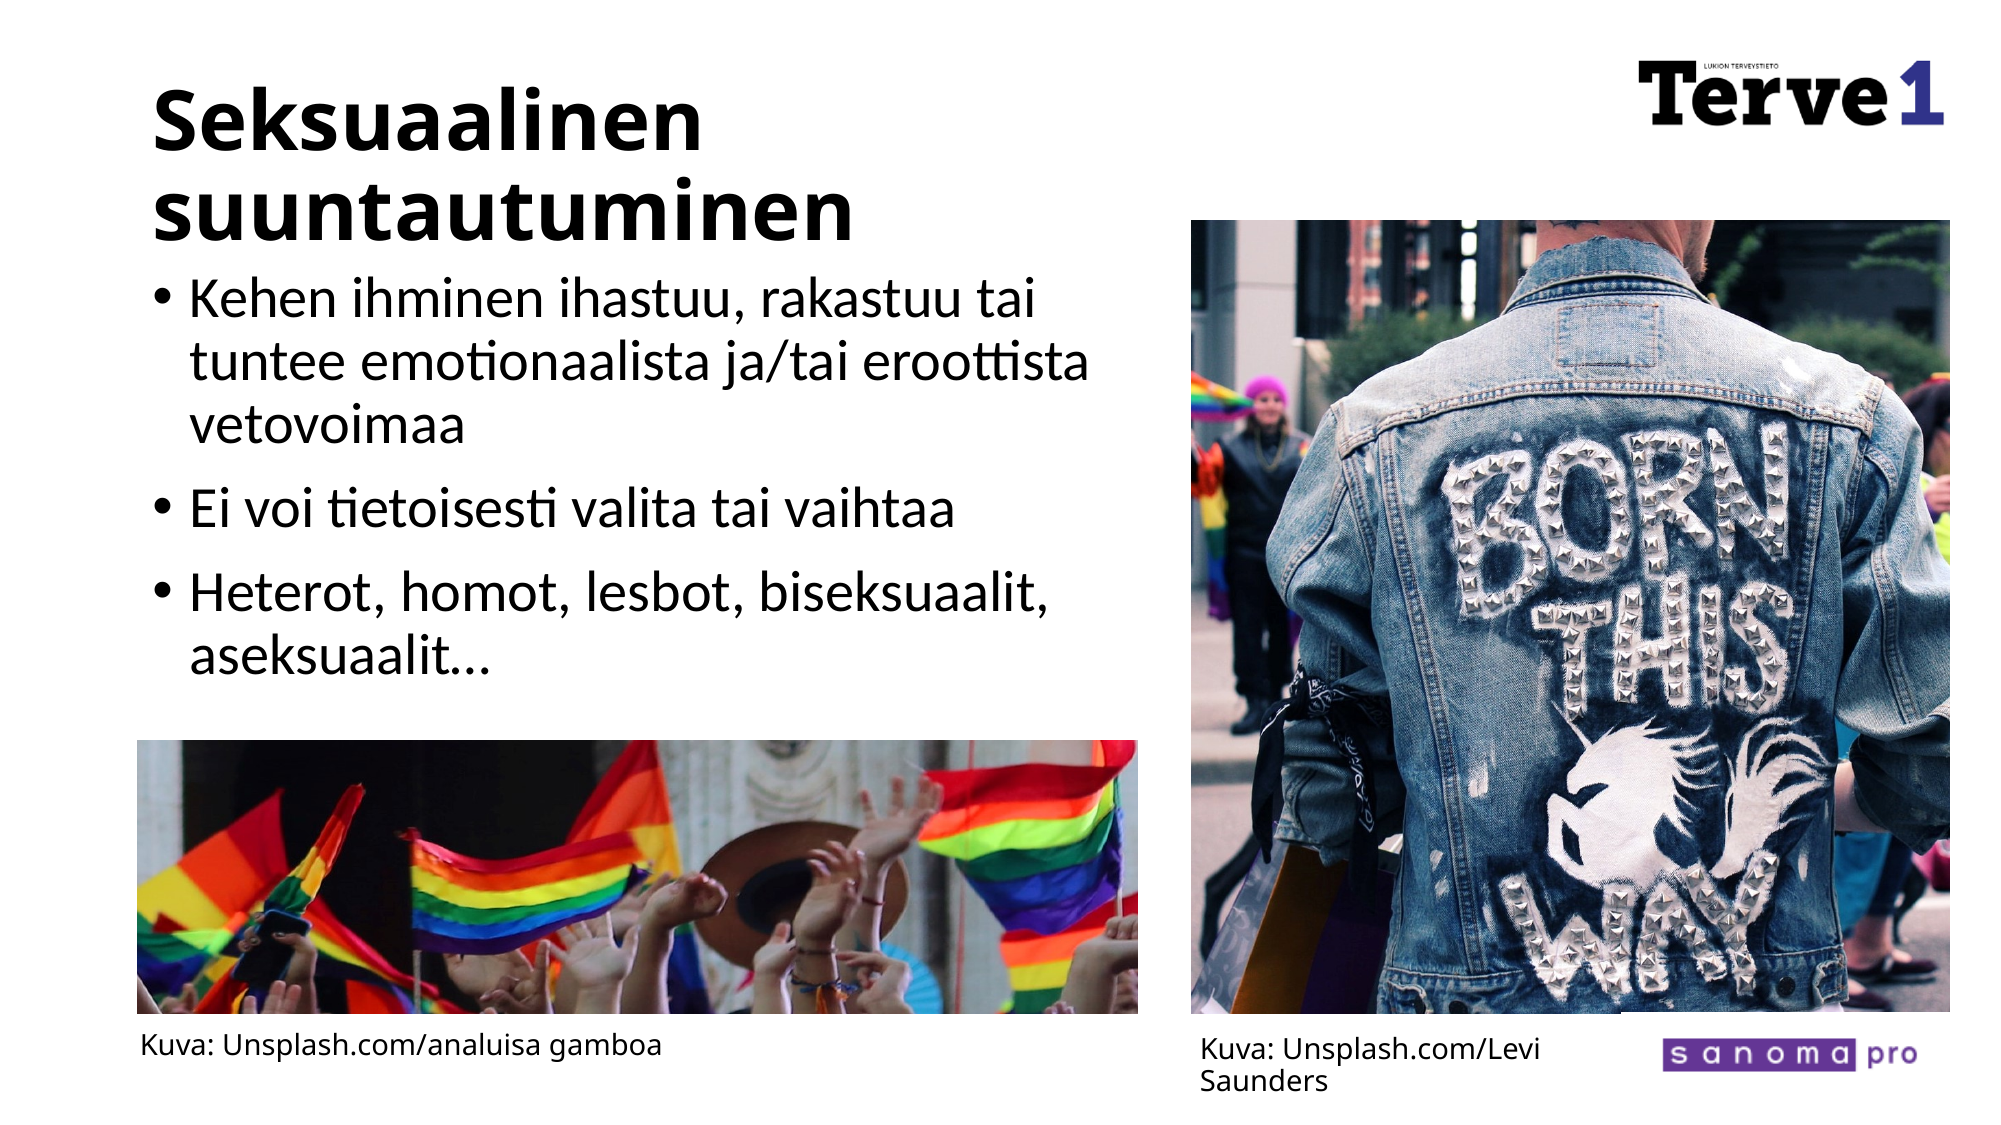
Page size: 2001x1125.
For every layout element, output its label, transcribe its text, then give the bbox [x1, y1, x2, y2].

text_box Kuva: Unsplash.com/Levi Saunders [1109, 1027, 1654, 1105]
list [1191, 220, 1950, 1014]
list Kehen ihminen ihastuu, rakastuu tai tuntee emotionaalista ja/tai eroottista vetovoimaa Ei voi tietoisesti valita tai vaihtaa Heterot, homot, lesbot, biseksuaalit, aseksuaalit… [137, 260, 1191, 1014]
picture [1630, 42, 1950, 132]
picture [1621, 1012, 1950, 1097]
text_box Kuva: Unsplash.com/analuisa gamboa [50, 1022, 1050, 1069]
title Seksuaalinen suuntautuminen [137, 59, 1299, 260]
picture [137, 740, 1138, 1014]
